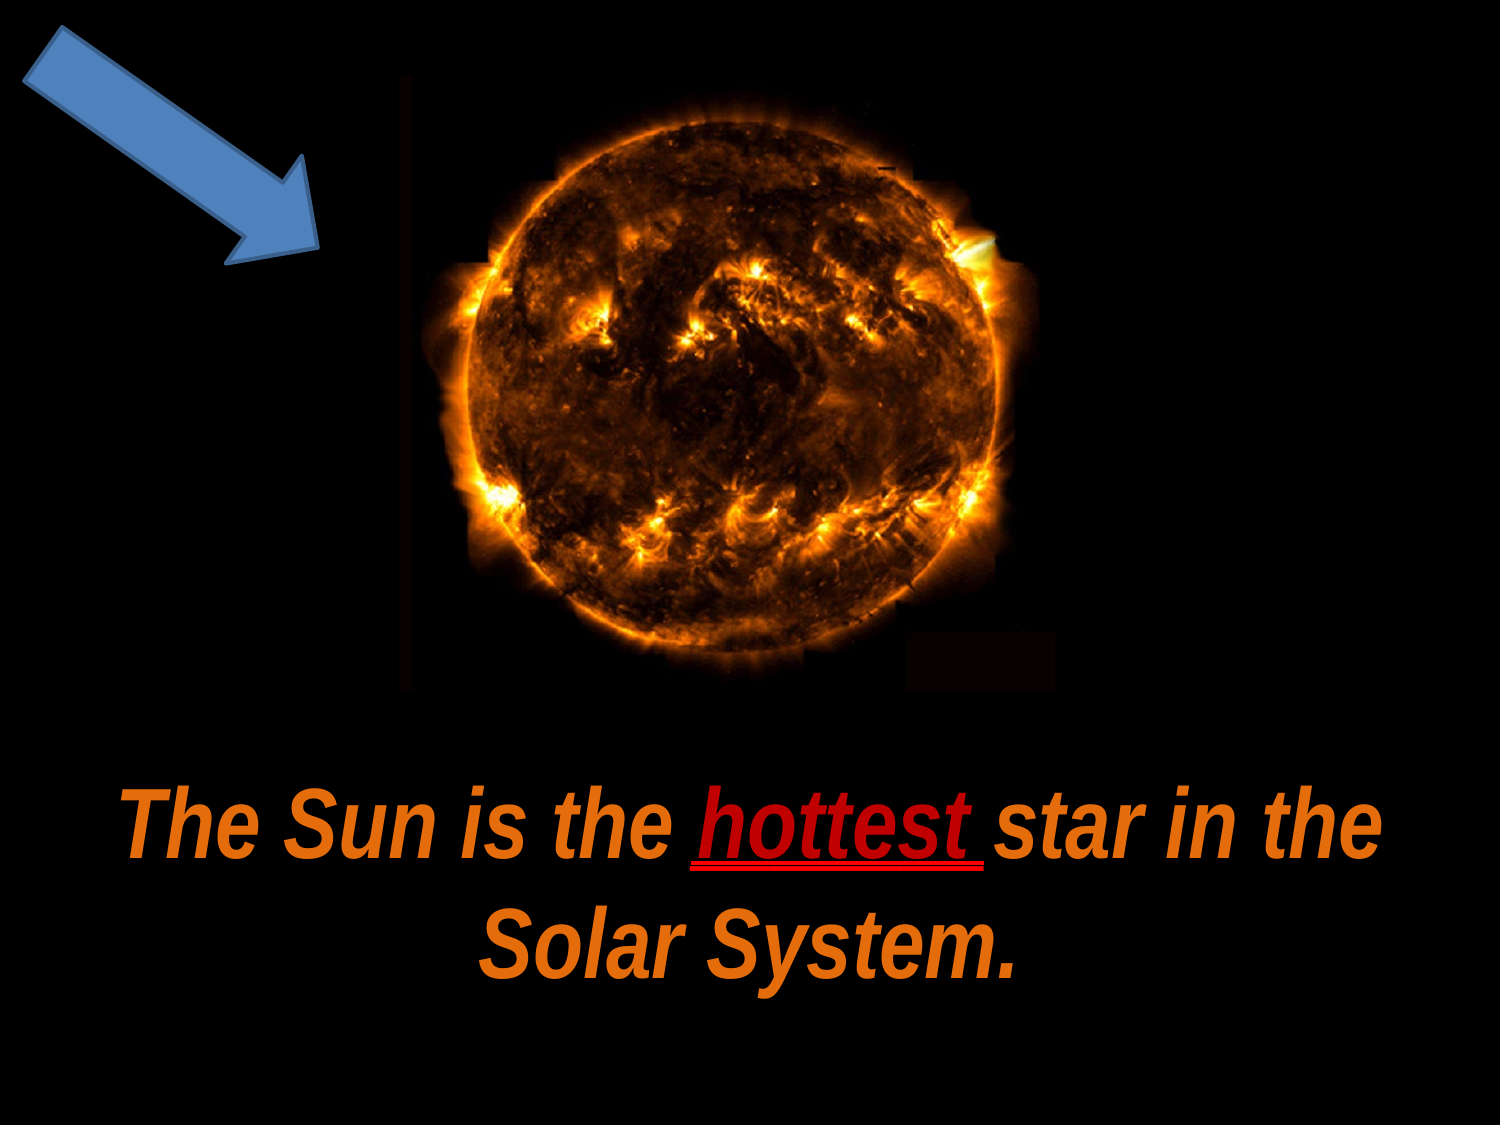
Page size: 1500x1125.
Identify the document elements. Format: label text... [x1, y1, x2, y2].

picture [398, 75, 1055, 691]
text_box _______ [676, 774, 1057, 879]
text_box The Sun is the hottest star in the Solar System. [0, 751, 1500, 1007]
text_box [22, 24, 320, 266]
